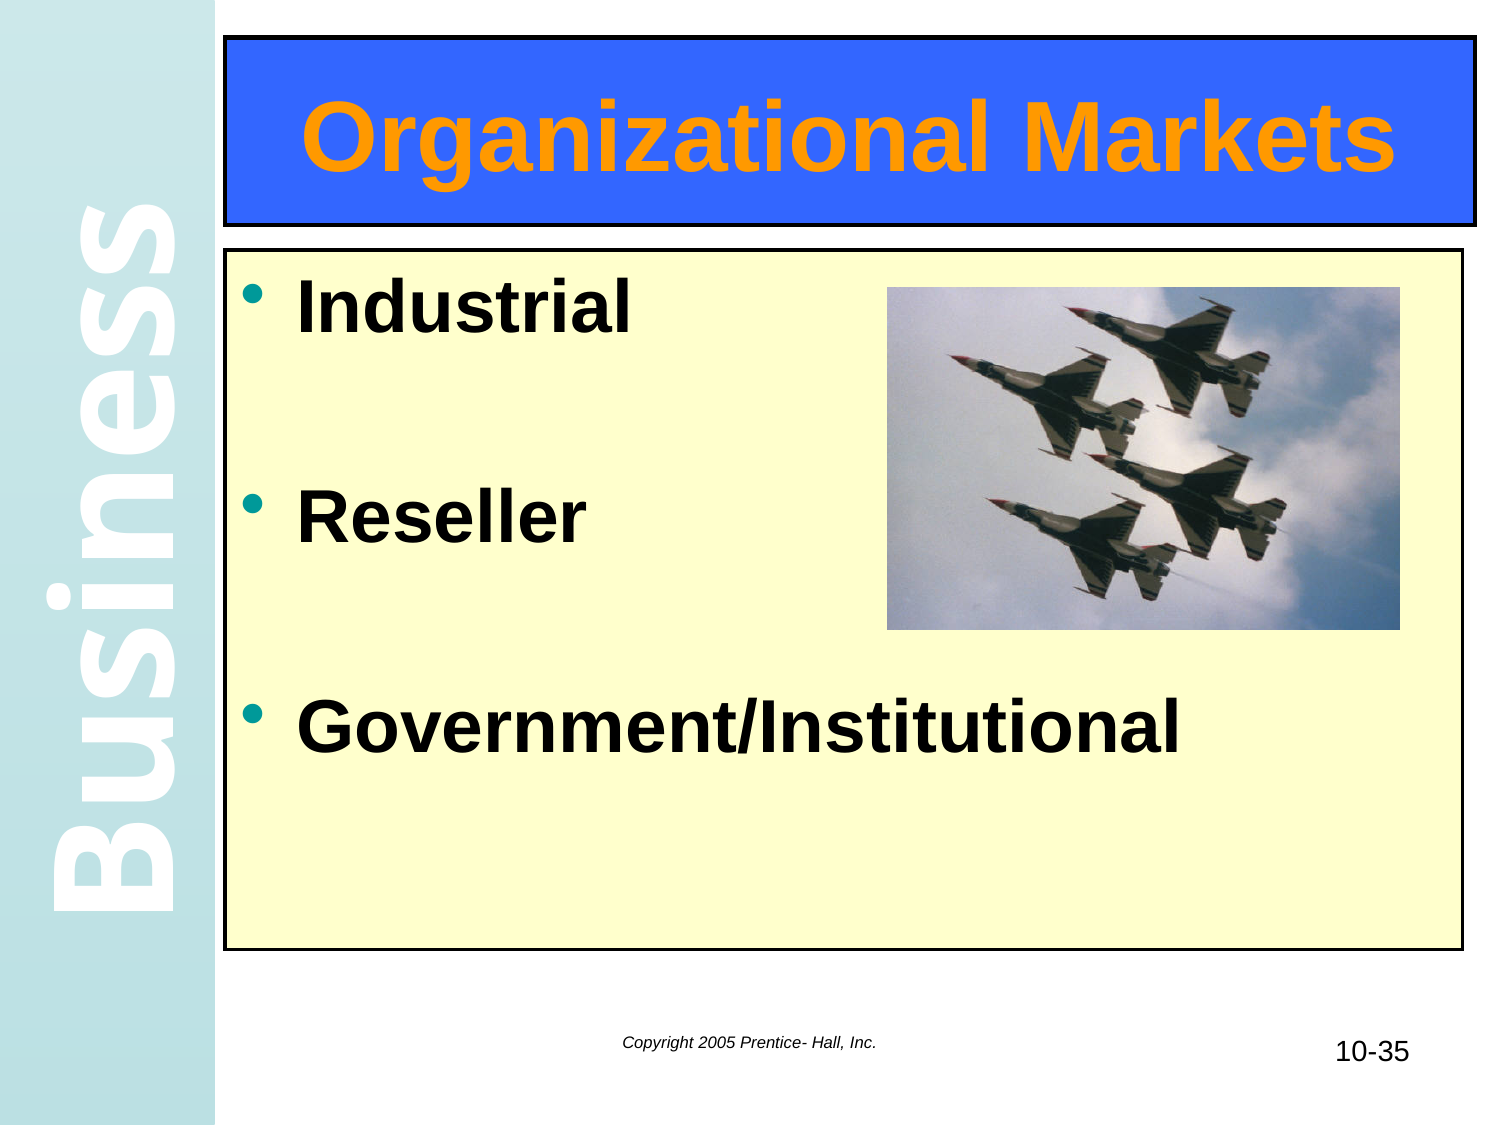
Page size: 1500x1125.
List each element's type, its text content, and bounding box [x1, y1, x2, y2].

list Industrial Reseller Government/Institutional [223, 248, 1464, 951]
picture [887, 287, 1401, 630]
title Organizational Markets [223, 35, 1477, 227]
slide_number 10-35 [1074, 1024, 1426, 1103]
footer Copyright 2005 Prentice- Hall, Inc. [512, 1024, 988, 1103]
